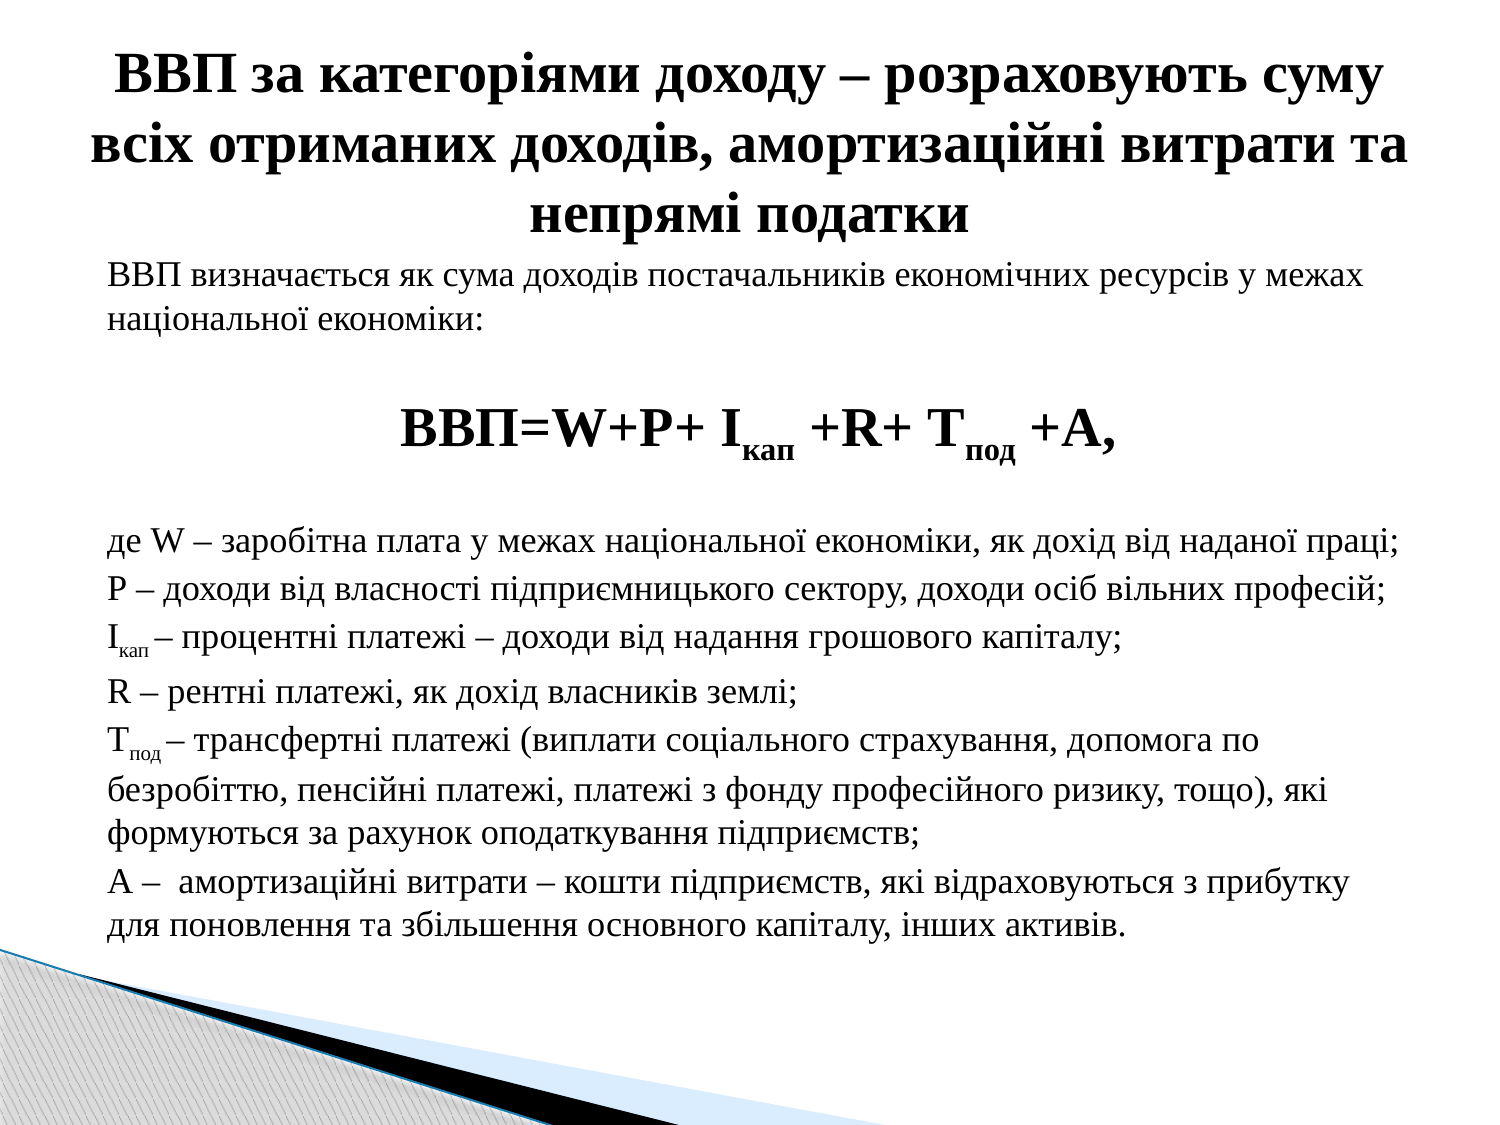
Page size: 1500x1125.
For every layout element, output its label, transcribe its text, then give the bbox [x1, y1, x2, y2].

list ВВП визначається як сума доходів постачальників економічних ресурсів у межах національної економіки: ВВП=W+P+ Ікап +R+ Тпод +A, де W – заробітна плата у межах національної економіки, як дохід від наданої праці; Р – доходи від власності підприємницького сектору, доходи осіб вільних професій; Ікап – процентні платежі – доходи від надання грошового капіталу; R – рентні платежі, як дохід власників землі; Тпод – трансфертні платежі (виплати соціального страхування, допомога по безробіттю, пенсійні платежі, платежі з фонду професійного ризику, тощо), які формуються за рахунок оподаткування підприємств; А – амортизаційні витрати – кошти підприємств, які відраховуються з прибутку для поновлення та збільшення основного капіталу, інших активів. [75, 243, 1425, 1012]
title ВВП за категоріями доходу – розраховують суму всіх отриманих доходів, амортизаційні витрати та непрямі податки [75, 45, 1425, 233]
